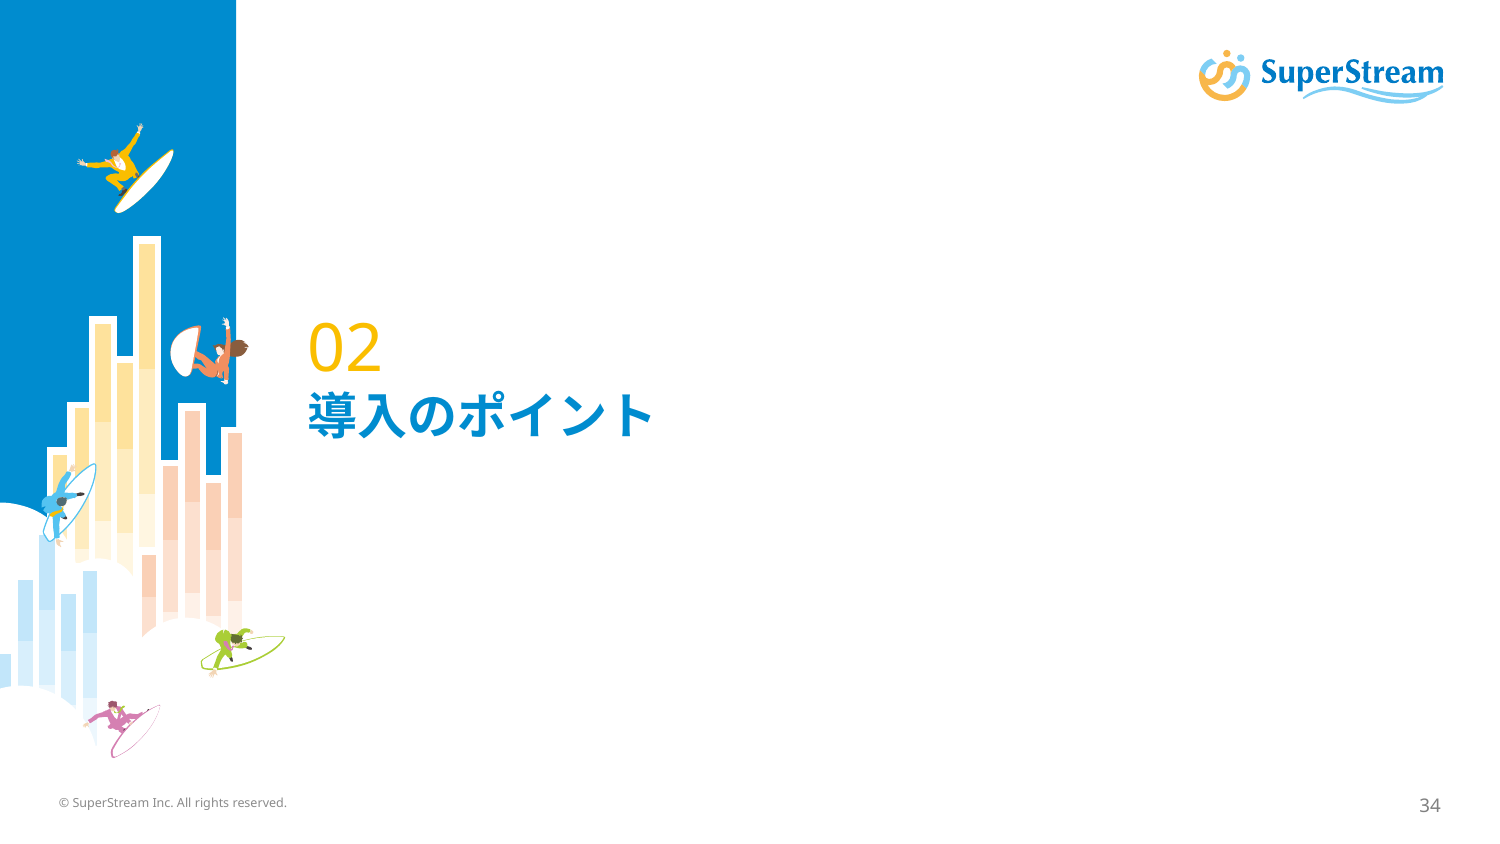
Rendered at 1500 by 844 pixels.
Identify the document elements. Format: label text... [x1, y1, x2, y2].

slide_number 34 [1381, 797, 1441, 820]
title 02 導入のポイント [307, 209, 1430, 540]
footer © SuperStream Inc. All rights reserved. [58, 788, 414, 811]
